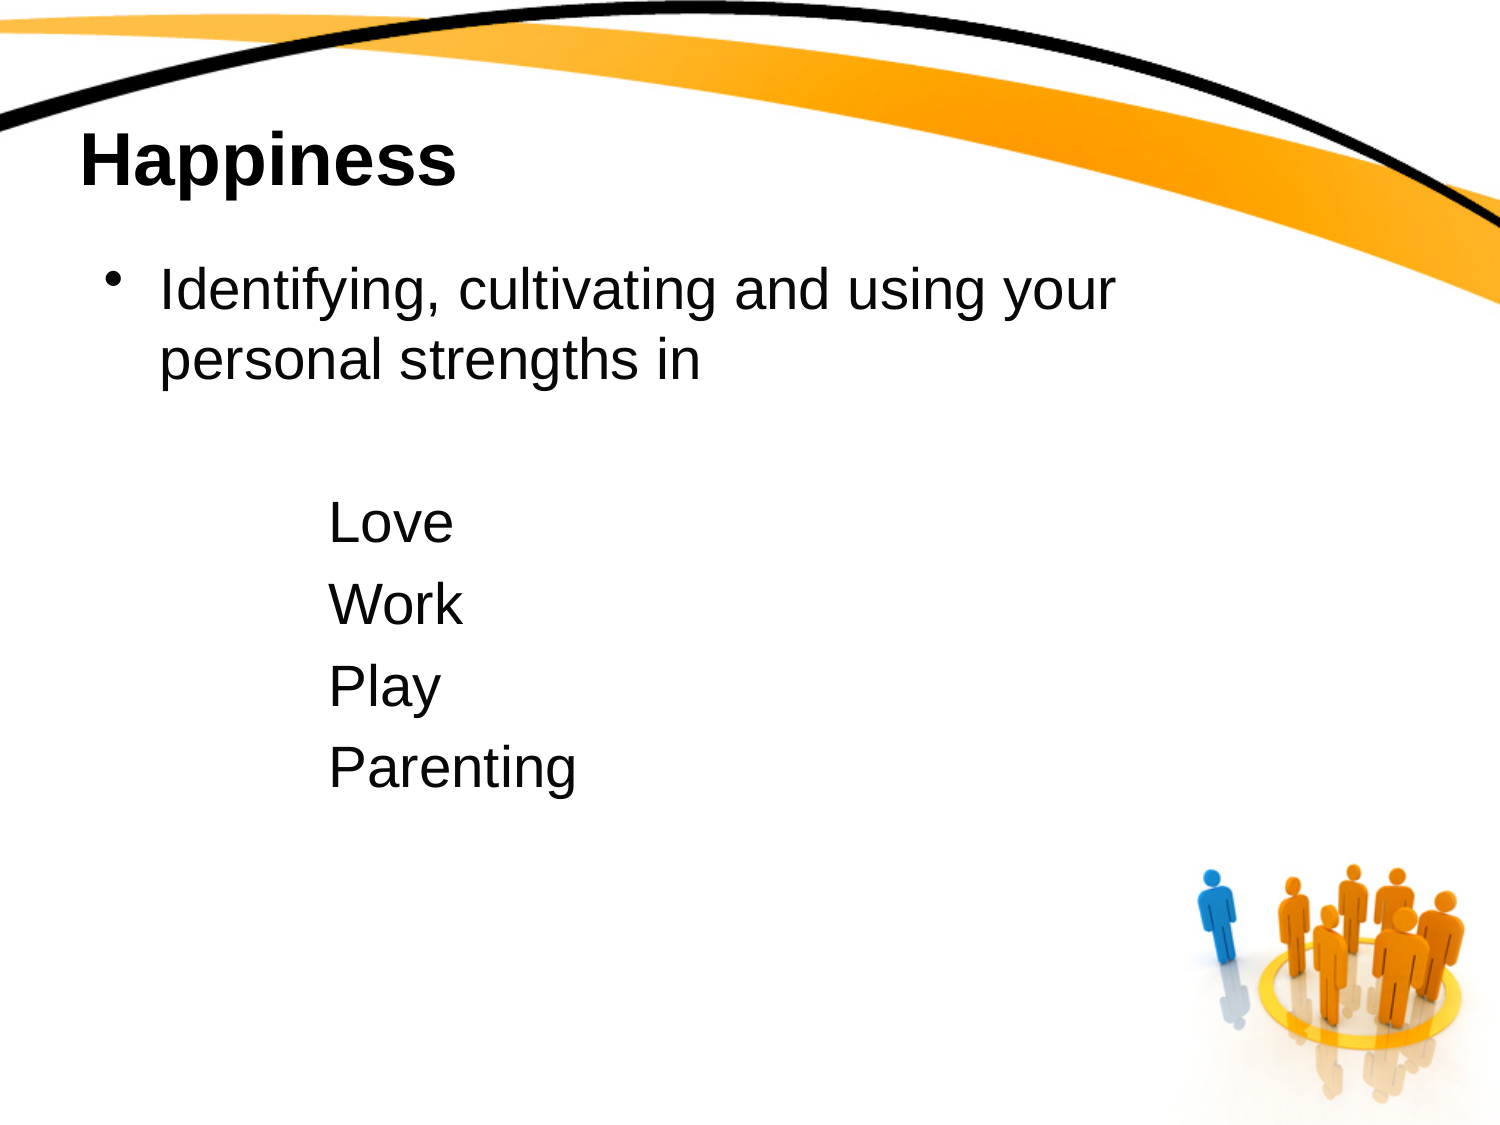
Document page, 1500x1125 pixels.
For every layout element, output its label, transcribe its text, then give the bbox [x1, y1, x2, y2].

title Happiness [64, 113, 1282, 197]
picture [0, 0, 1500, 1125]
list Identifying, cultivating and using your personal strengths in Love Work Play Parenting [88, 243, 1306, 1082]
